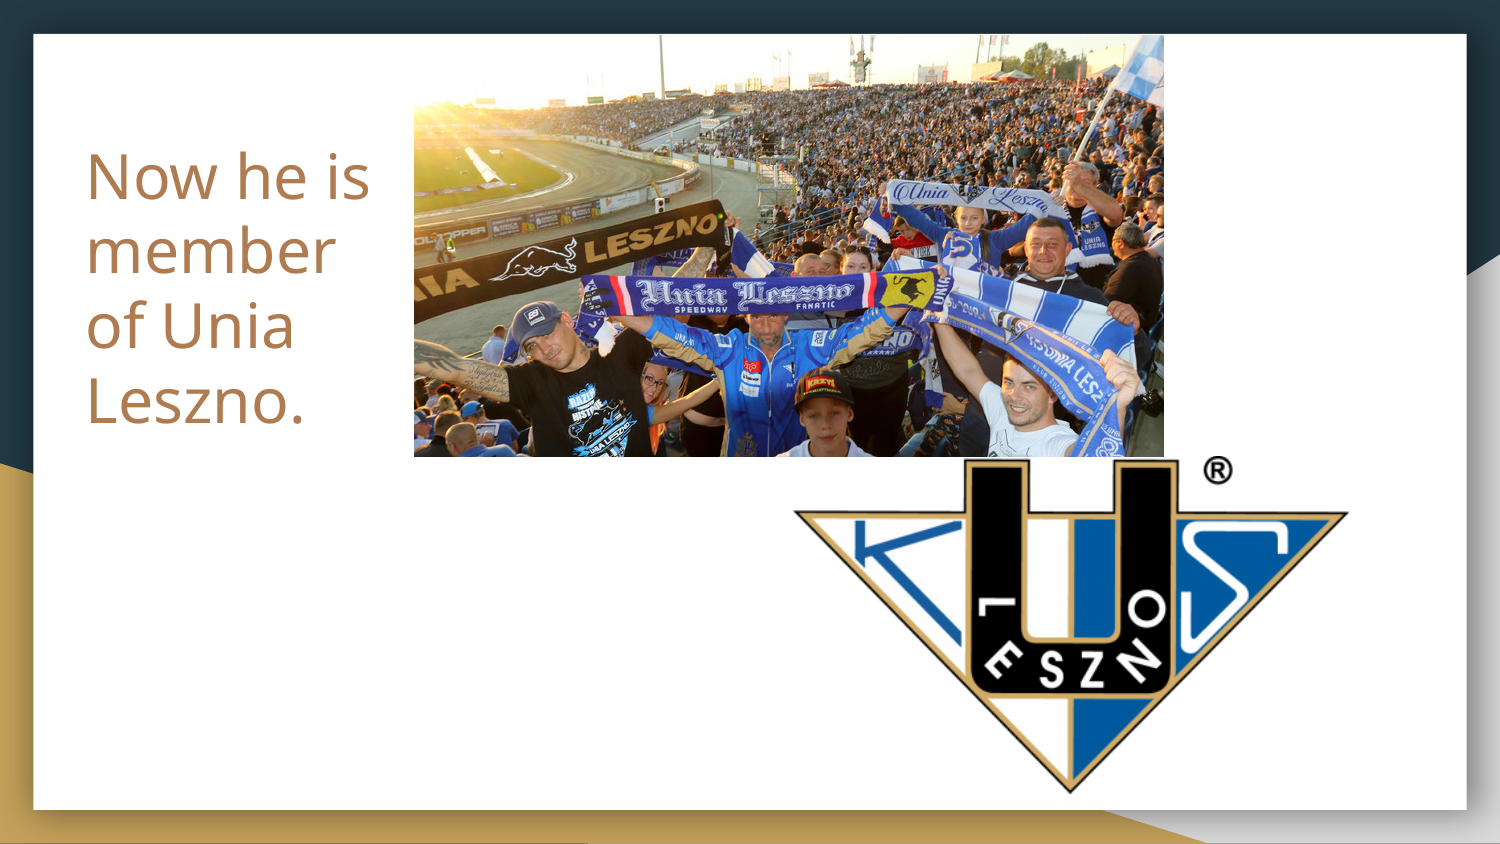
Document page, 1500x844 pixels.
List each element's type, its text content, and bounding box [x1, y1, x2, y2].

title Now he is member of Unia Leszno. [70, 121, 399, 622]
picture [414, 35, 1410, 794]
